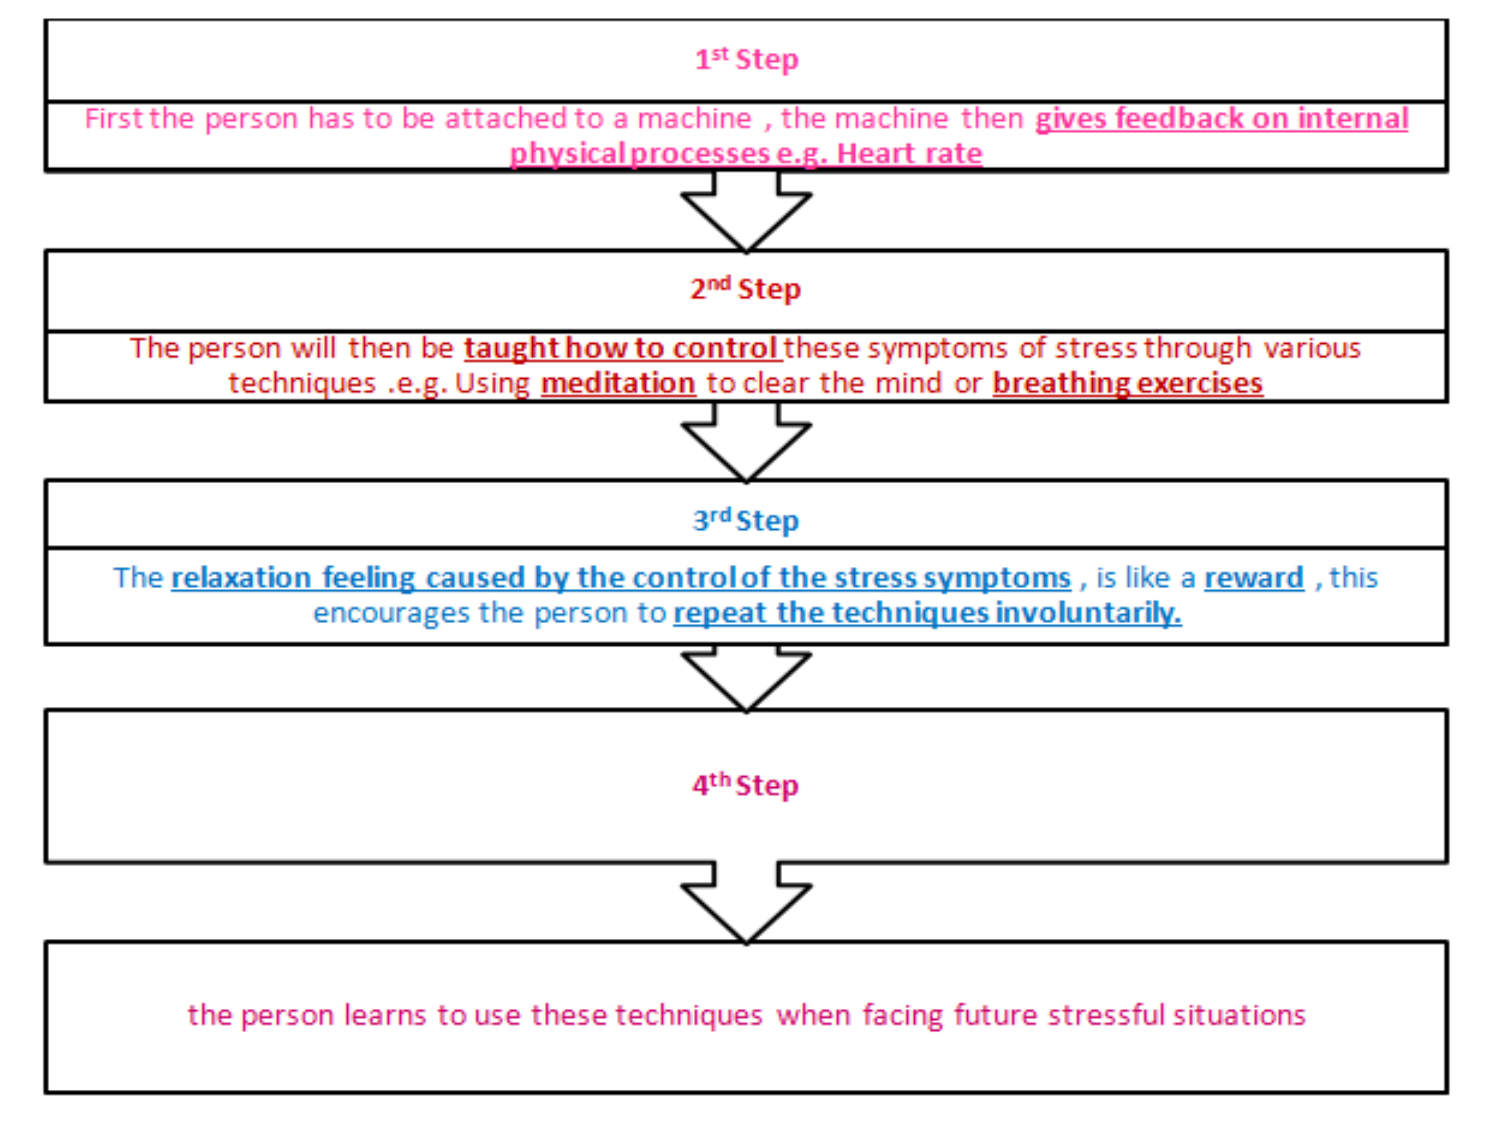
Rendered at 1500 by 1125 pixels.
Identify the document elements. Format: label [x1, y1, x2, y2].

list [0, 0, 1500, 1125]
